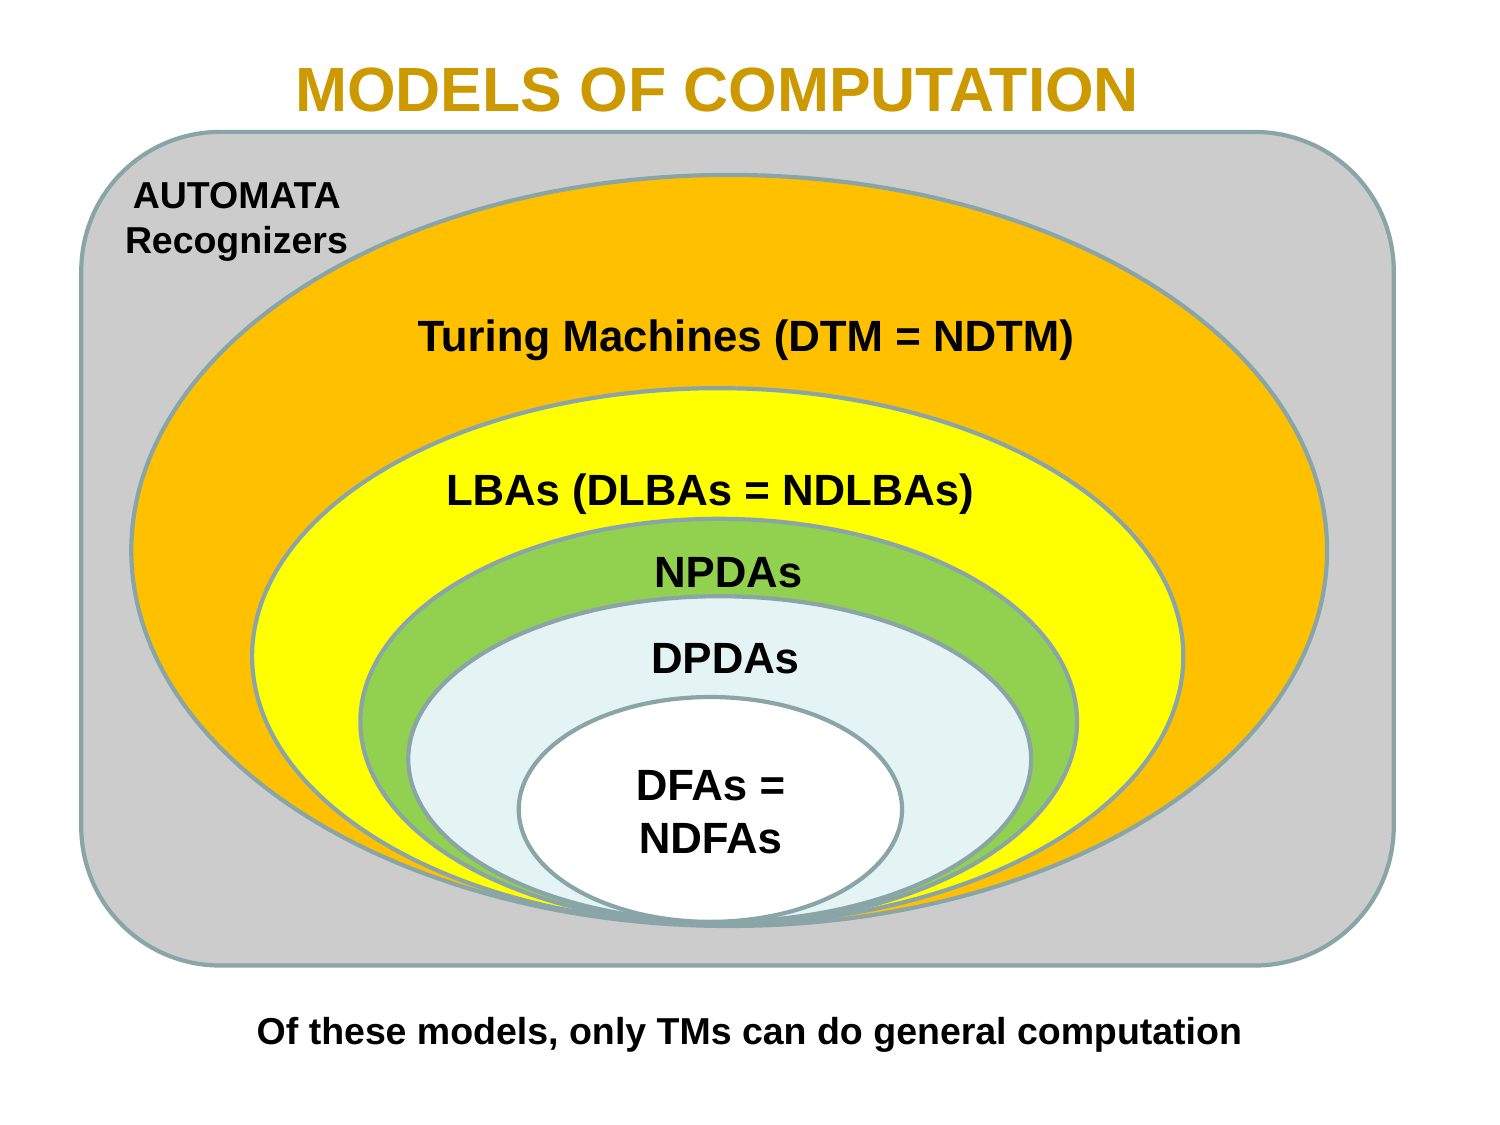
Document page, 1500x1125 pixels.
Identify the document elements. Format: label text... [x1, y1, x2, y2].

text_box [79, 129, 1396, 968]
text_box Turing Machines (DTM = NDTM) [387, 299, 1105, 368]
text_box DFAs = NDFAs [516, 694, 905, 924]
text_box Of these models, only TMs can do general computation [187, 999, 1313, 1060]
text_box [406, 630, 1034, 924]
text_box [129, 172, 1330, 929]
text_box NPDAs [518, 536, 938, 604]
text_box [545, 594, 895, 622]
text_box AUTOMATA Recognizers [88, 163, 385, 269]
text_box MODELS OF COMPUTATION [238, 41, 1197, 131]
text_box LBAs (DLBAs = NDLBAs) [420, 454, 1000, 522]
text_box [565, 516, 872, 536]
text_box [250, 386, 1186, 924]
text_box [358, 551, 1080, 927]
text_box DPDAs [522, 622, 927, 690]
